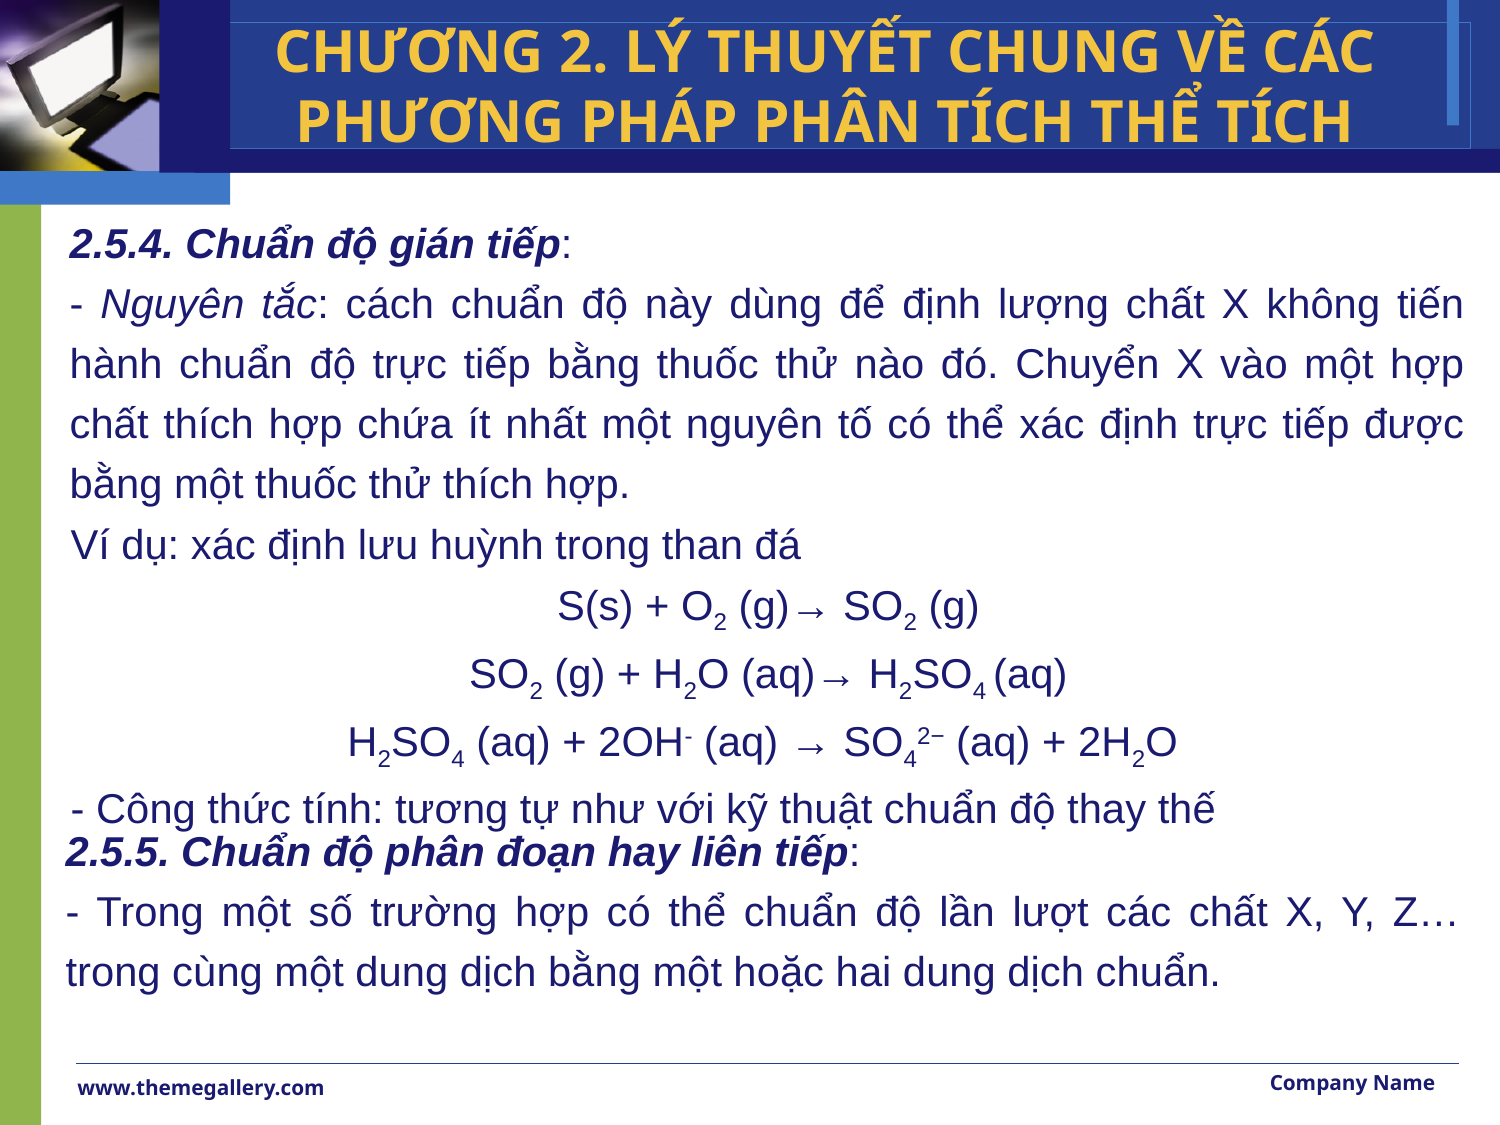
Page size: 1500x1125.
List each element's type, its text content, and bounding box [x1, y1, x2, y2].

footer Company Name [1149, 1062, 1450, 1100]
text_box 2.5.4. Chuẩn độ gián tiếp: - Nguyên tắc: cách chuẩn độ này dùng để định lượng chất X không tiến hành chuẩn độ trực tiếp bằng thuốc thử nào đó. Chuyển X vào một hợp chất thích hợp chứa ít nhất một nguyên tố có thể xác định trực tiếp được bằng một thuốc thử thích hợp. [54, 199, 1480, 515]
text_box Ví dụ: xác định lưu huỳnh trong than đá S(s) + O2 (g)→ SO2 (g) SO2 (g) + H2O (aq)→ H2SO4 (aq) H2SO4 (aq) + 2OH- (aq) → SO42− (aq) + 2H2O - Công thức tính: tương tự như với kỹ thuật chuẩn độ thay thế [55, 500, 1481, 840]
text_box CHƯƠNG 2. LÝ THUYẾT CHUNG VỀ CÁC PHƯƠNG PHÁP PHÂN TÍCH THỂ TÍCH [149, 38, 1500, 131]
text_box 2.5.5. Chuẩn độ phân đoạn hay liên tiếp: - Trong một số trường hợp có thể chuẩn độ lần lượt các chất X, Y, Z… trong cùng một dung dịch bằng một hoặc hai dung dịch chuẩn. [50, 806, 1476, 1002]
picture [0, 0, 159, 171]
slide_number www.themegallery.com [62, 1067, 475, 1105]
